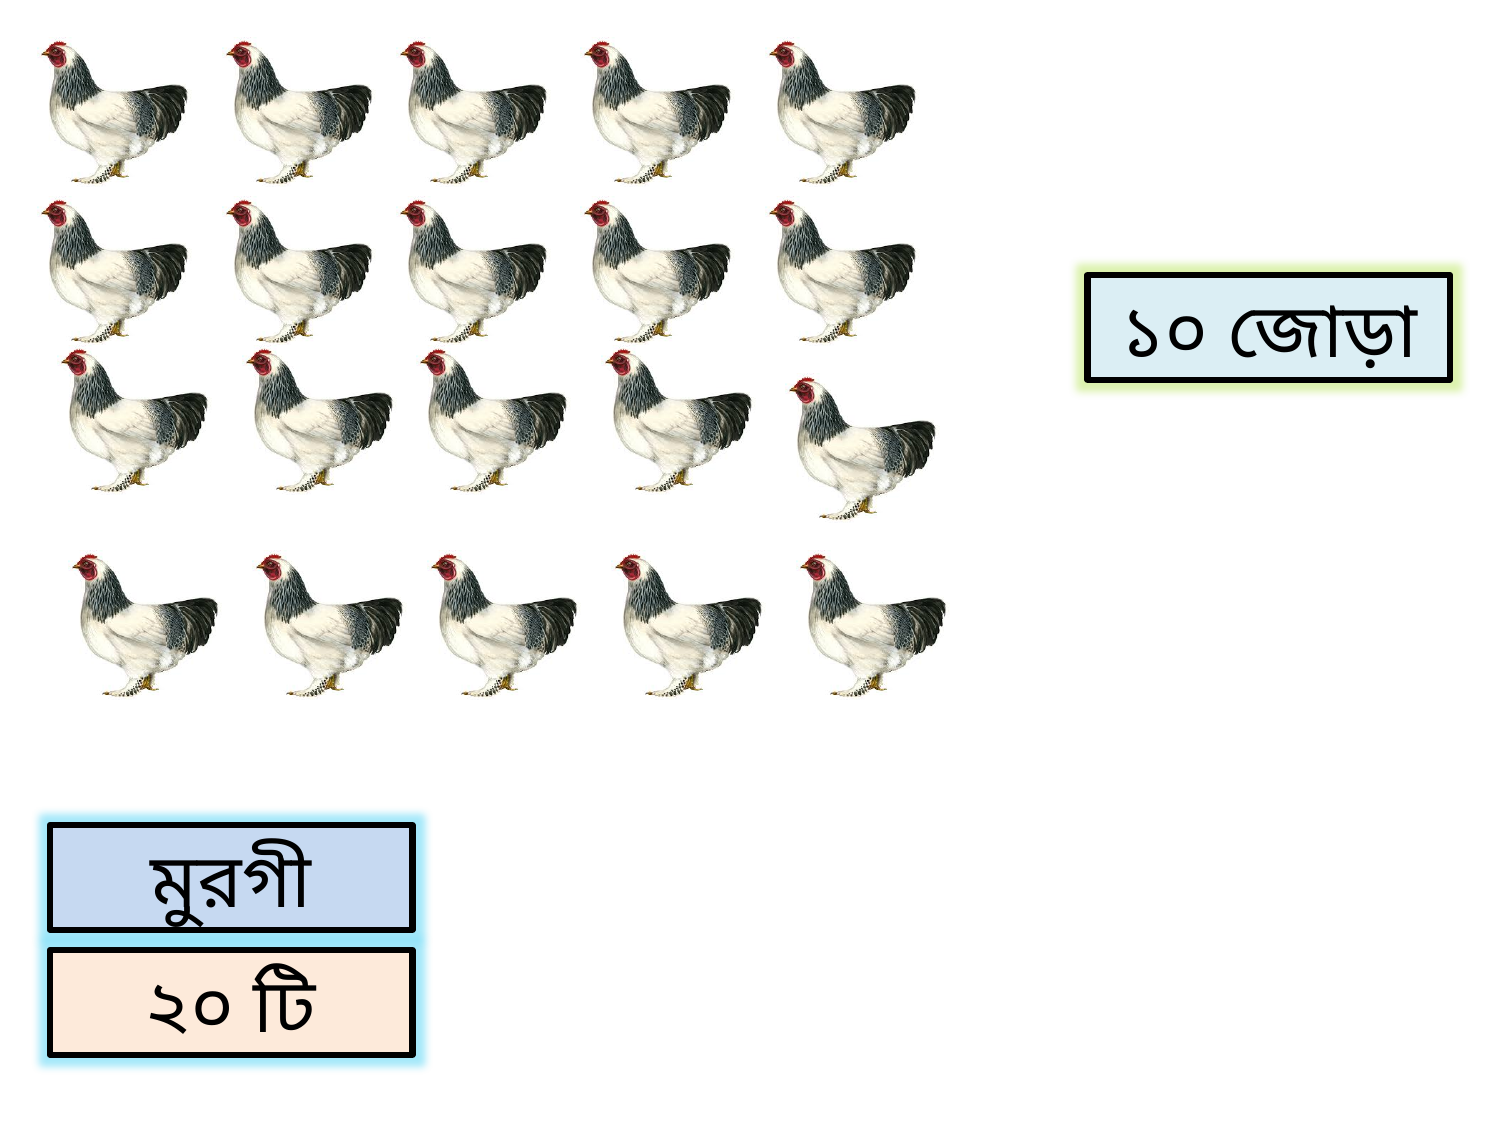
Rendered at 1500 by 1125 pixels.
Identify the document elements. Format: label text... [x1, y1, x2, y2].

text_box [37, 37, 951, 701]
text_box মুরগী [49, 824, 413, 930]
text_box ১০ জোড়া [1087, 274, 1450, 380]
text_box ২০ টি [49, 949, 413, 1055]
